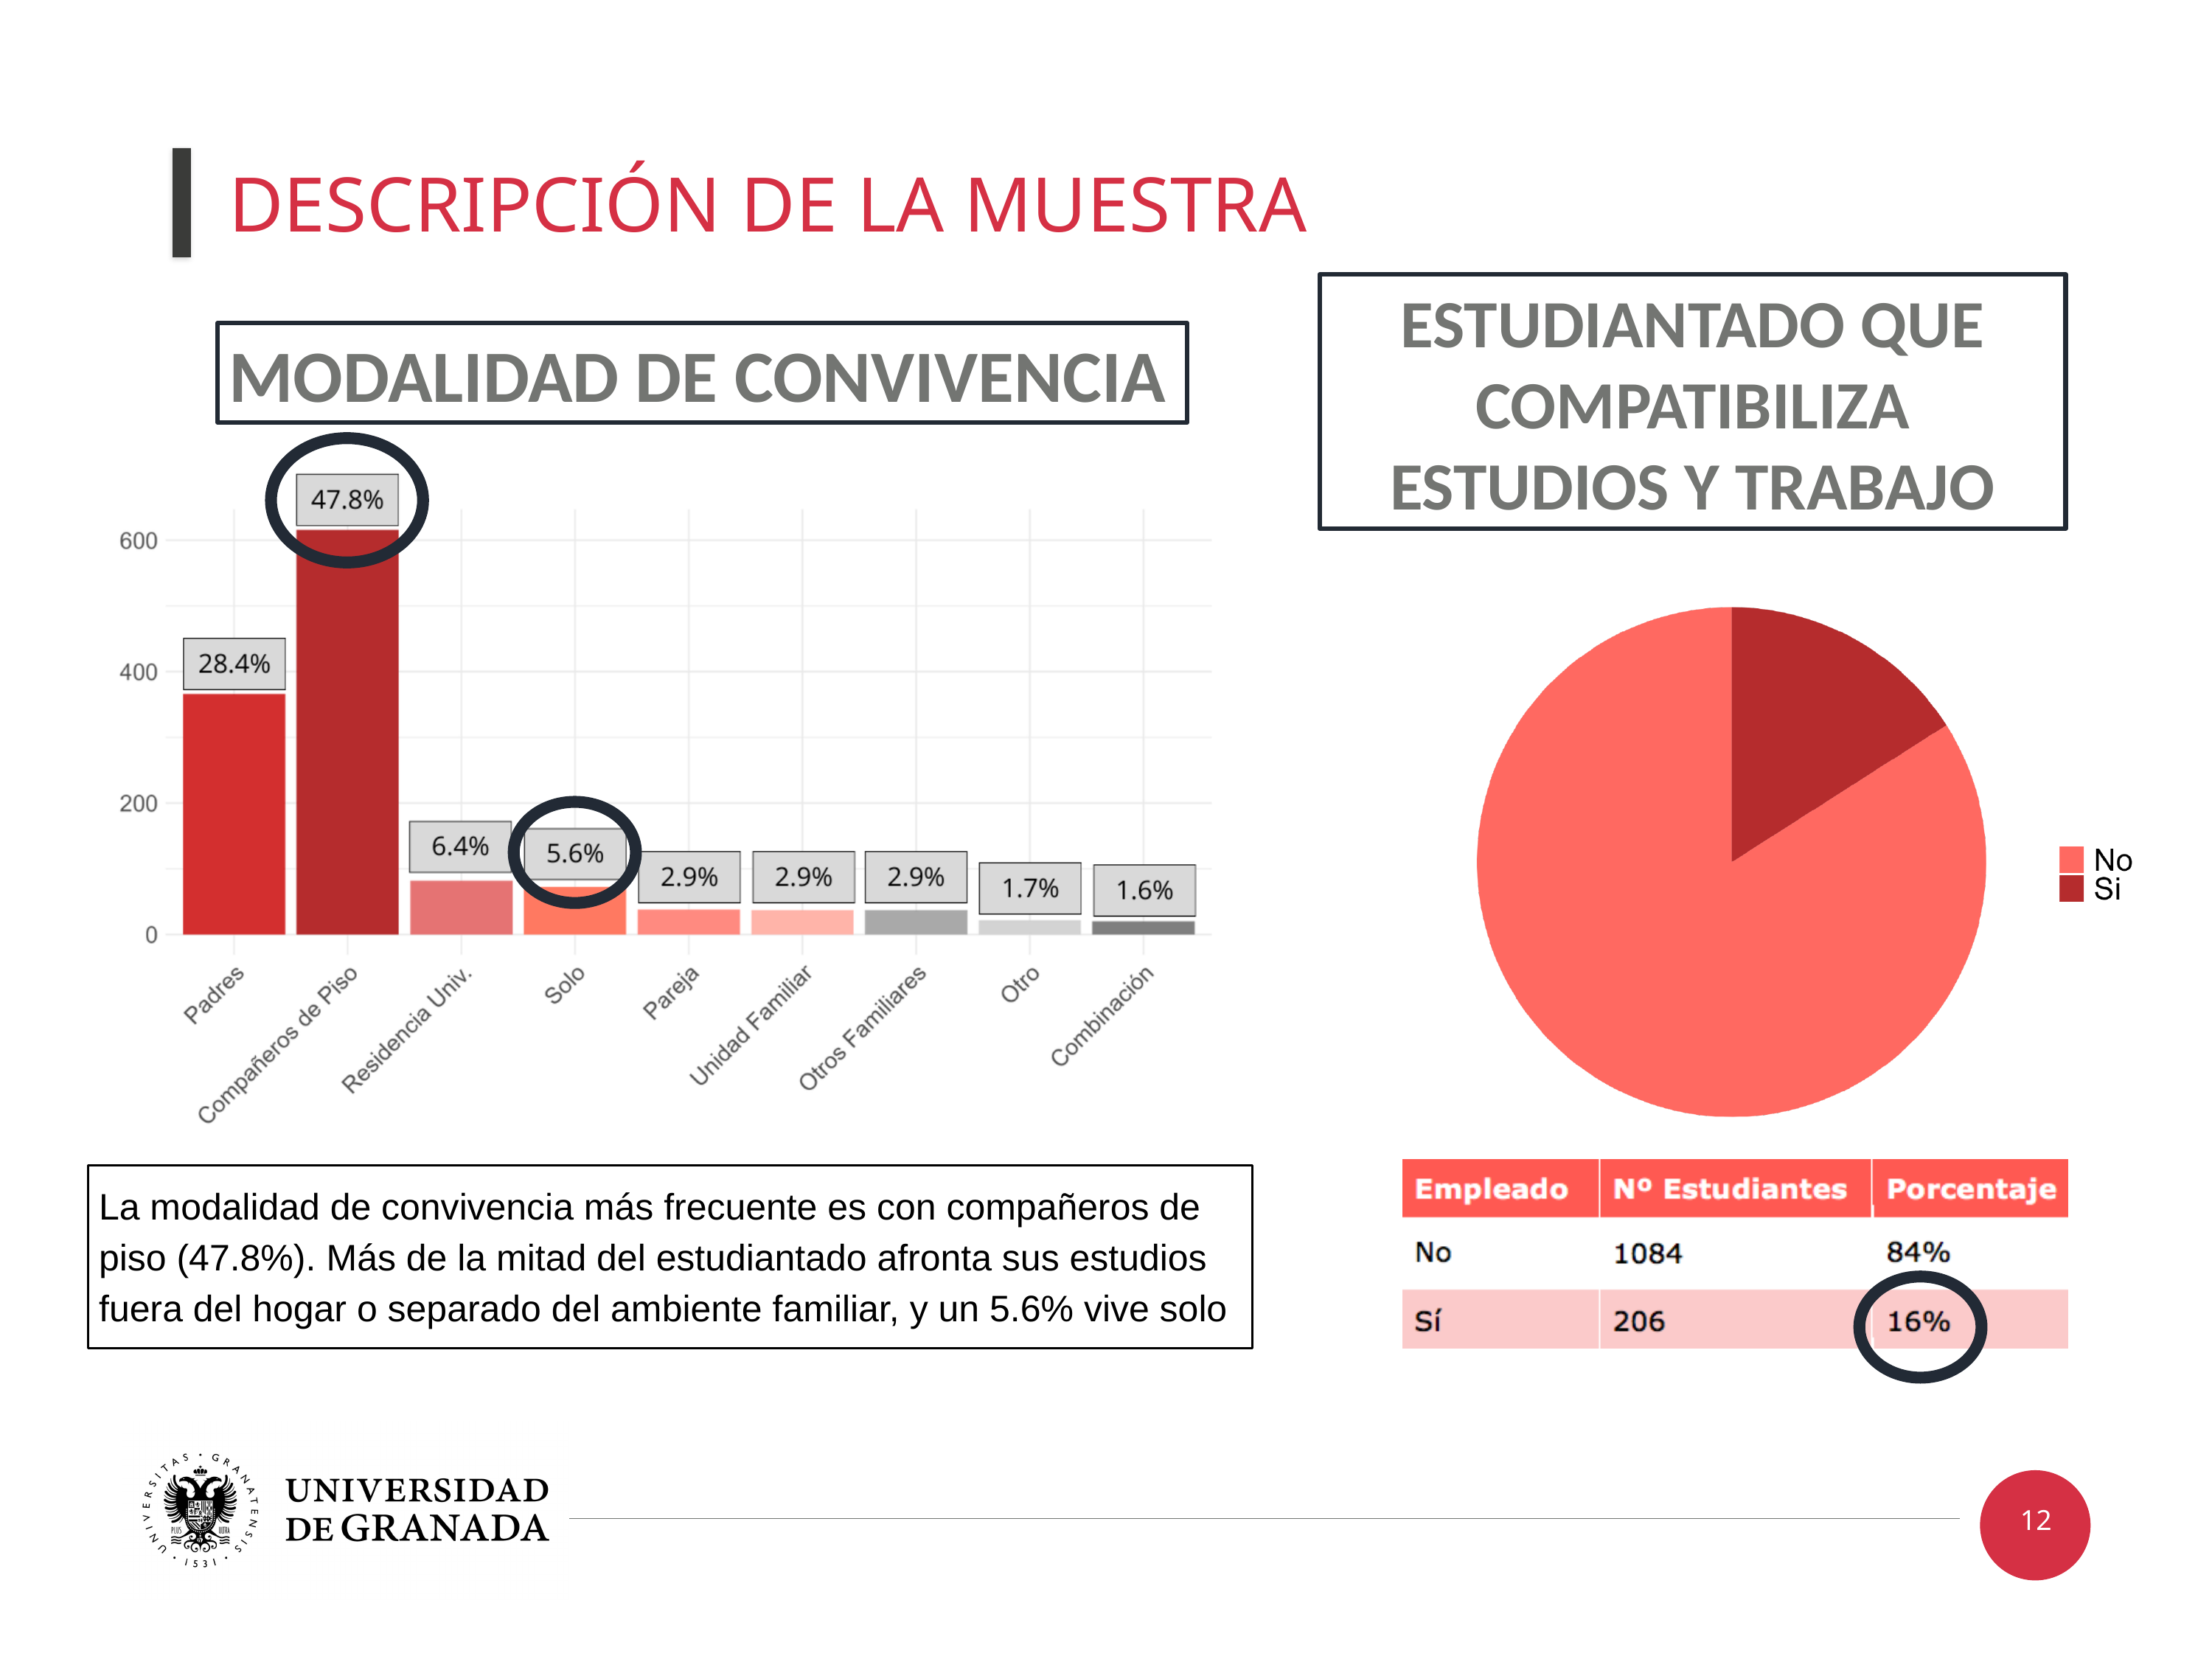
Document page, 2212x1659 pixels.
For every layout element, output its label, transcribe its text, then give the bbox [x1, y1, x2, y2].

text_box [1867, 1354, 1974, 1380]
text_box [289, 437, 406, 458]
text_box MODALIDAD DE CONVIVENCIA [218, 323, 1187, 422]
text_box ESTUDIANTADO QUE COMPATIBILIZA ESTUDIOS Y TRABAJO [1319, 274, 2066, 515]
text_box [173, 147, 191, 257]
text_box La modalidad de convivencia más frecuente es con compañeros de piso (47.8%). Más de la mitad del estudiantado afronta sus estudios fuera del hogar o separado del ambiente familiar, y un 5.6% vive solo [88, 1165, 1253, 1349]
picture [122, 1421, 569, 1600]
picture [111, 459, 2212, 1349]
text_box DESCRIPCIÓN DE LA MUESTRA [218, 150, 2068, 253]
